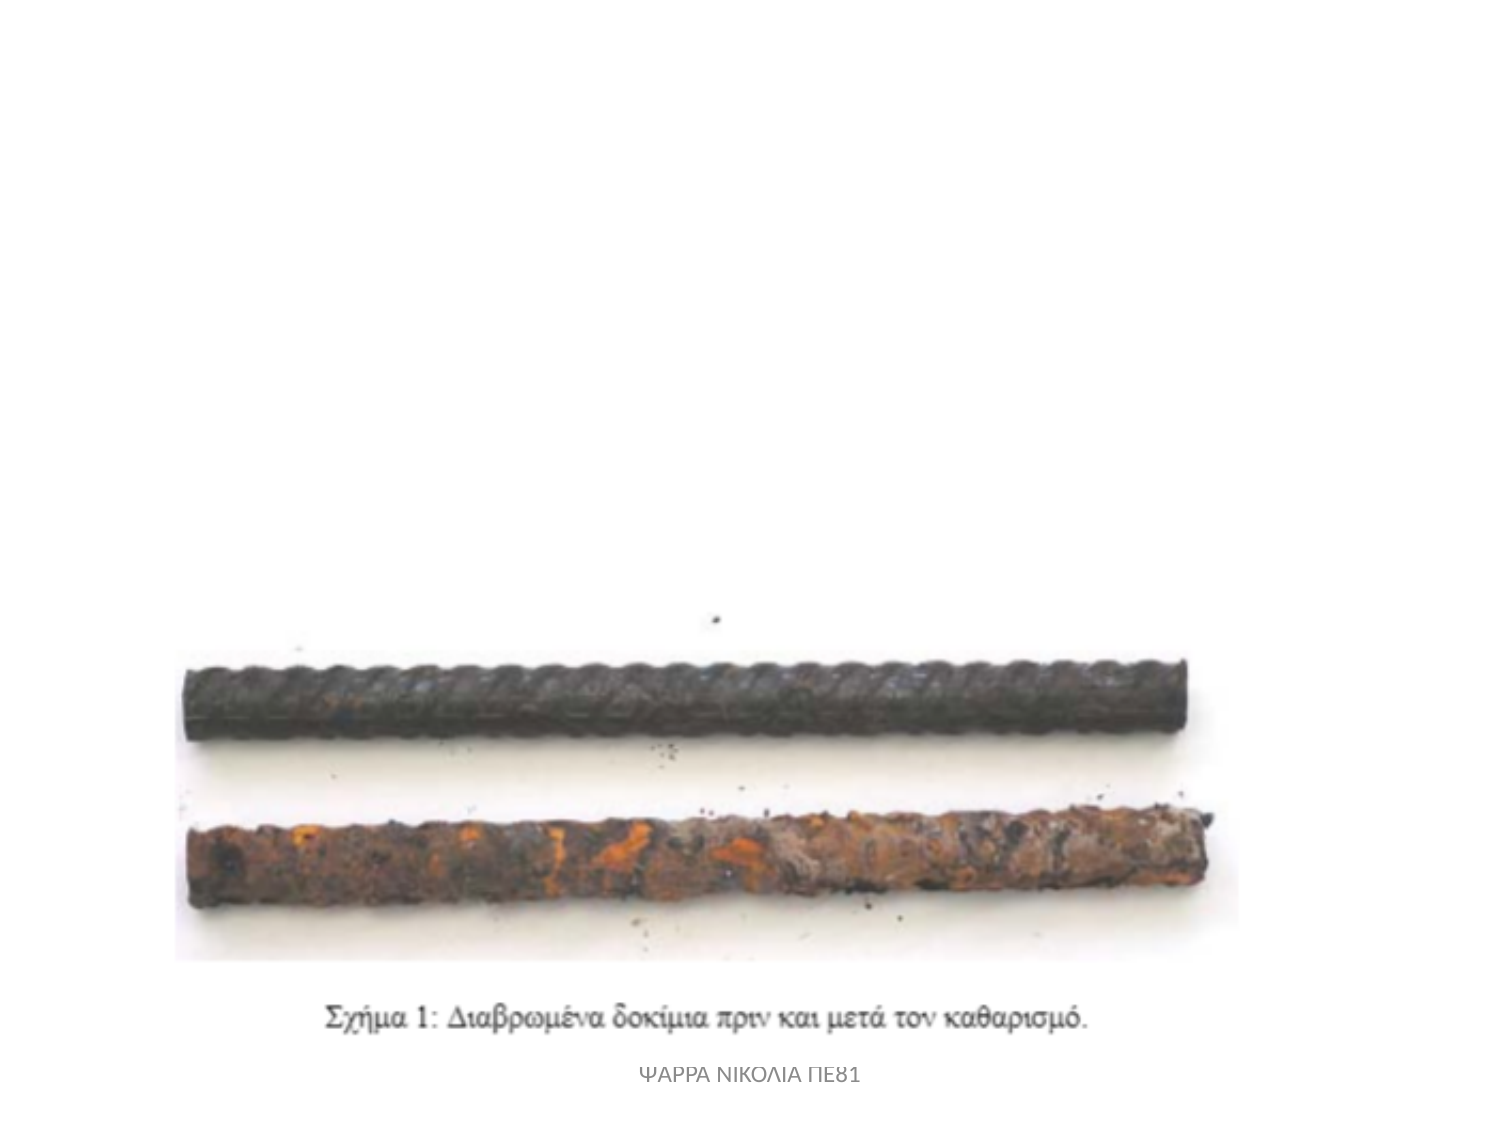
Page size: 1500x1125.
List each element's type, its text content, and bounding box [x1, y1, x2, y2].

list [81, 550, 1417, 1067]
footer ΨΑΡΡΑ ΝΙΚΟΛΙΑ ΠΕ81 [512, 1074, 988, 1103]
